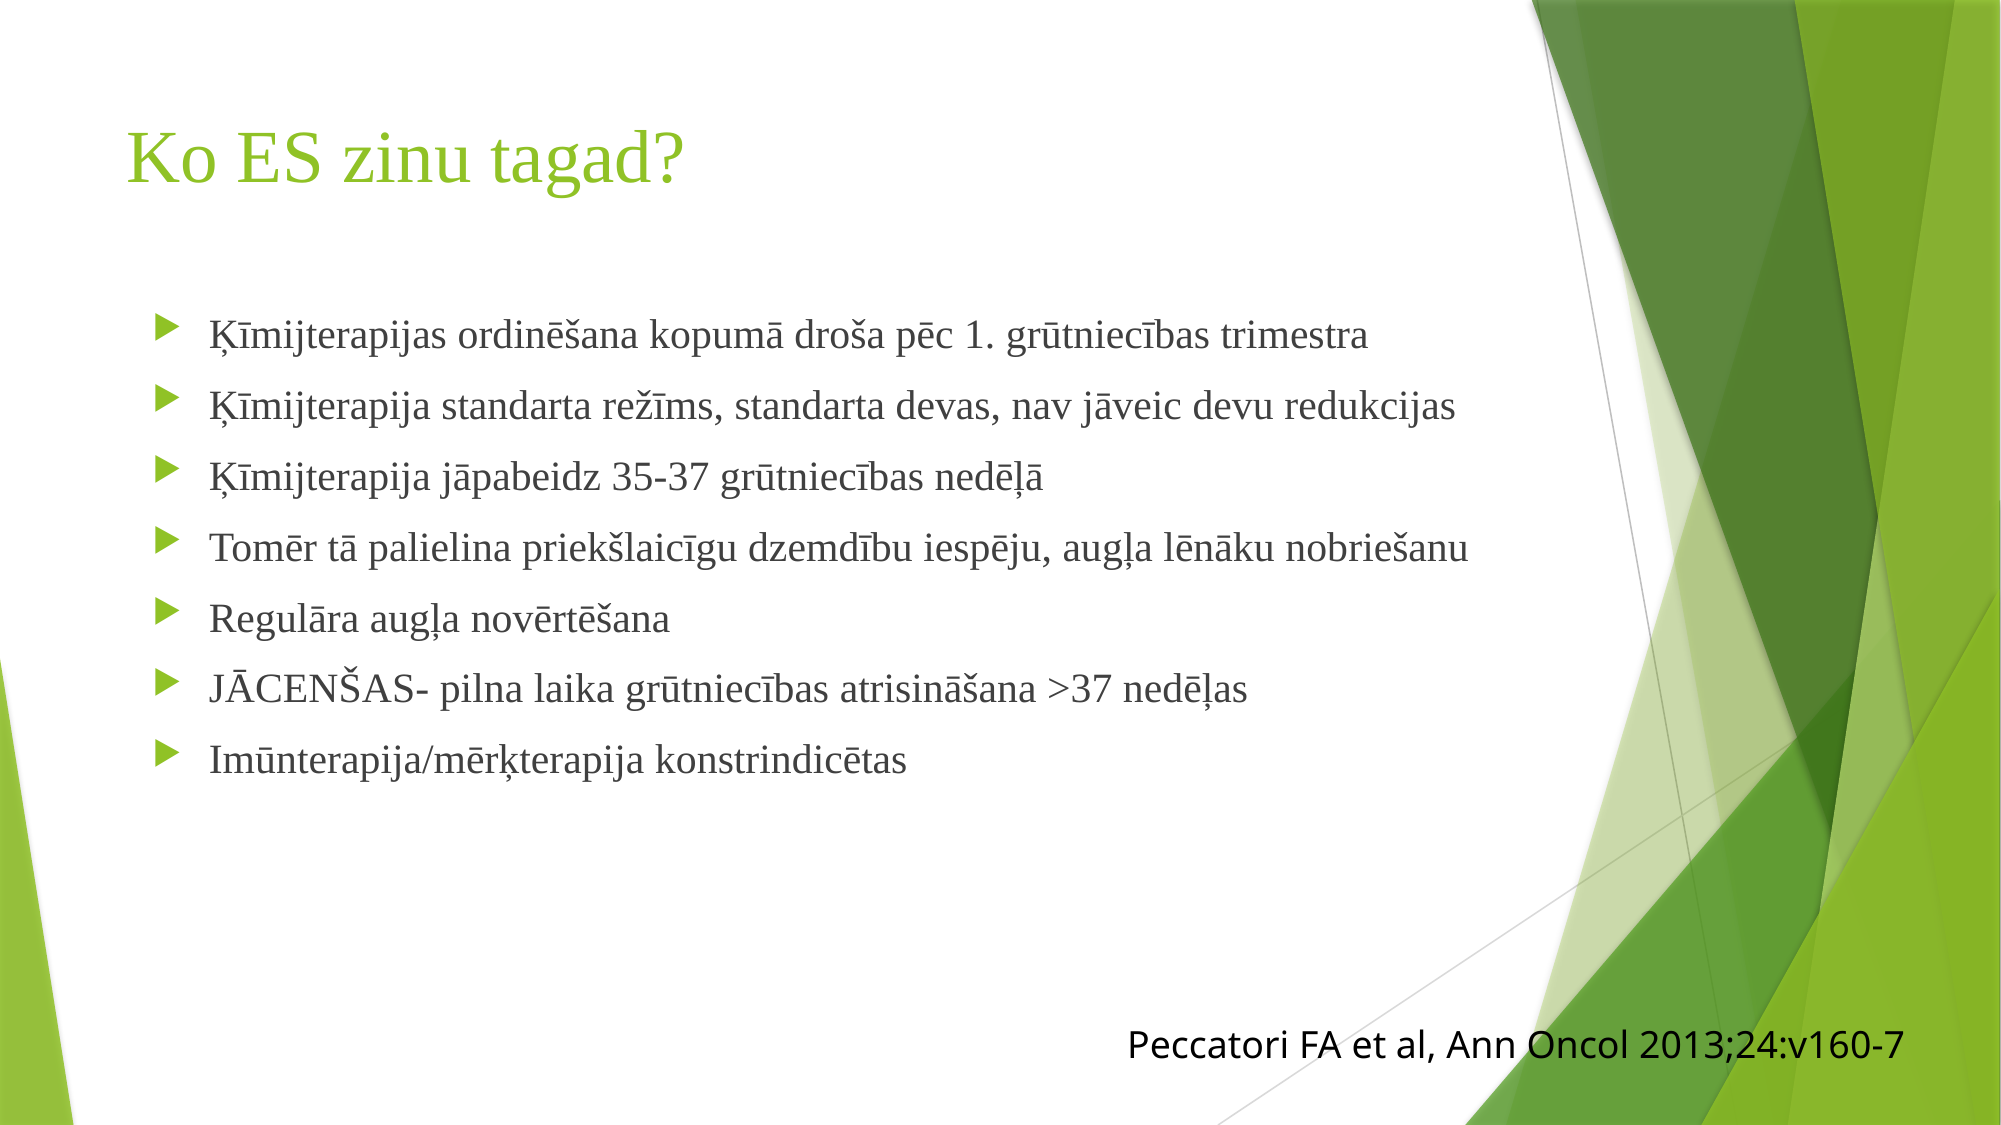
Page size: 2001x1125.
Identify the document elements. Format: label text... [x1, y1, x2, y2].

list Ķīmijterapijas ordinēšana kopumā droša pēc 1. grūtniecības trimestra Ķīmijterapija standarta režīms, standarta devas, nav jāveic devu redukcijas Ķīmijterapija jāpabeidz 35-37 grūtniecības nedēļā Tomēr tā palielina priekšlaicīgu dzemdību iespēju, augļa lēnāku nobriešanu Regulāra augļa novērtēšana JĀCENŠAS- pilna laika grūtniecības atrisināšana >37 nedēļas Imūnterapija/mērķterapija konstrindicētas [137, 299, 1816, 1014]
list [834, 354, 1522, 992]
text_box Peccatori FA et al, Ann Oncol 2013;24:v160-7 [1112, 1013, 1987, 1073]
title Ko ES zinu tagad? [111, 99, 1522, 317]
